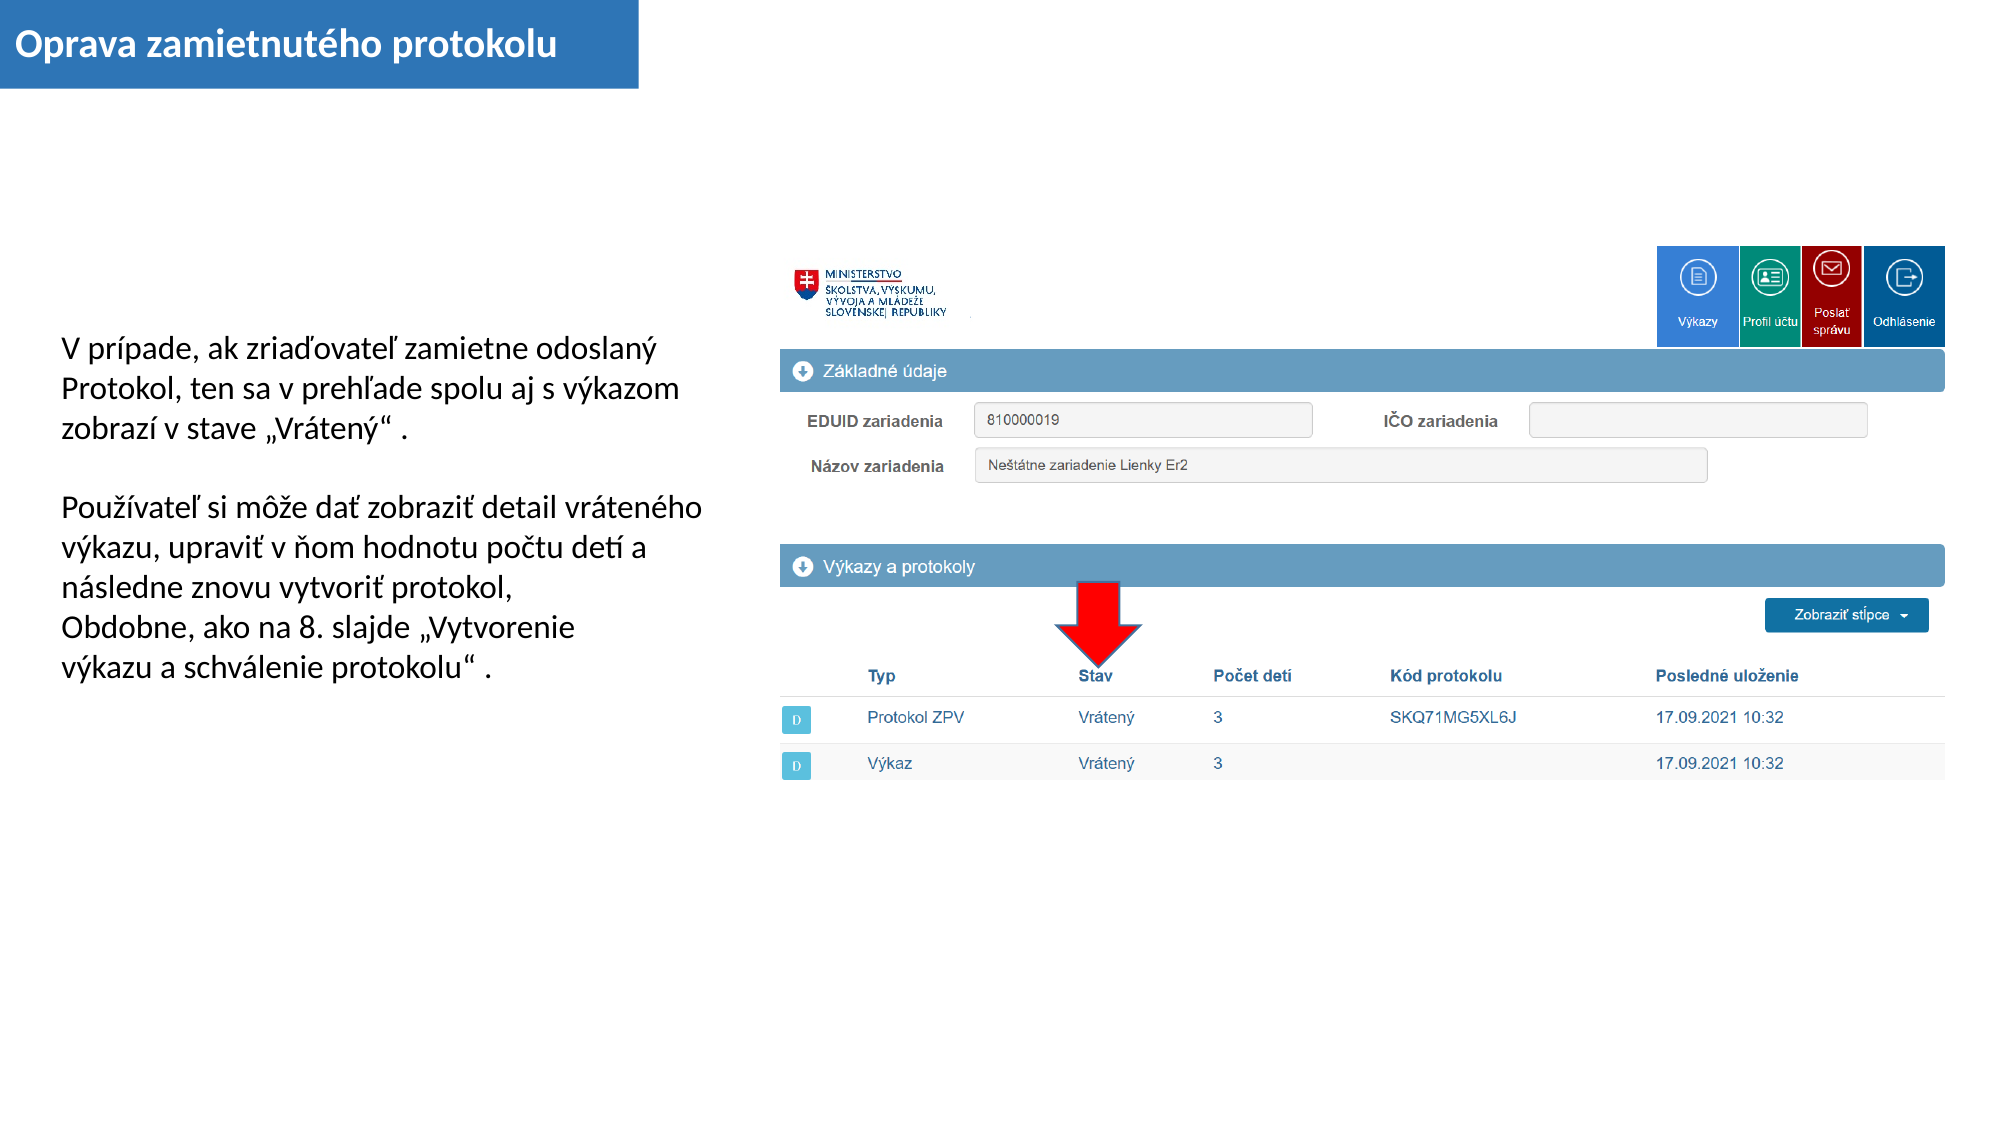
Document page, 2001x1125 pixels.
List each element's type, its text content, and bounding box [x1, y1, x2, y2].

picture [770, 244, 970, 340]
title Oprava zamietnutého protokolu [0, 0, 639, 89]
text_box V prípade, ak zriaďovateľ zamietne odoslaný Protokol, ten sa v prehľade spolu aj s výkazom zobrazí v stave „Vrátený“ . Používateľ si môže dať zobraziť detail vráteného výkazu, upraviť v ňom hodnotu počtu detí a následne znovu vytvoriť protokol, Obdobne, ako na 8. slajde „Vytvorenie výkazu a schválenie protokolu“ . [46, 318, 726, 693]
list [779, 244, 1947, 780]
